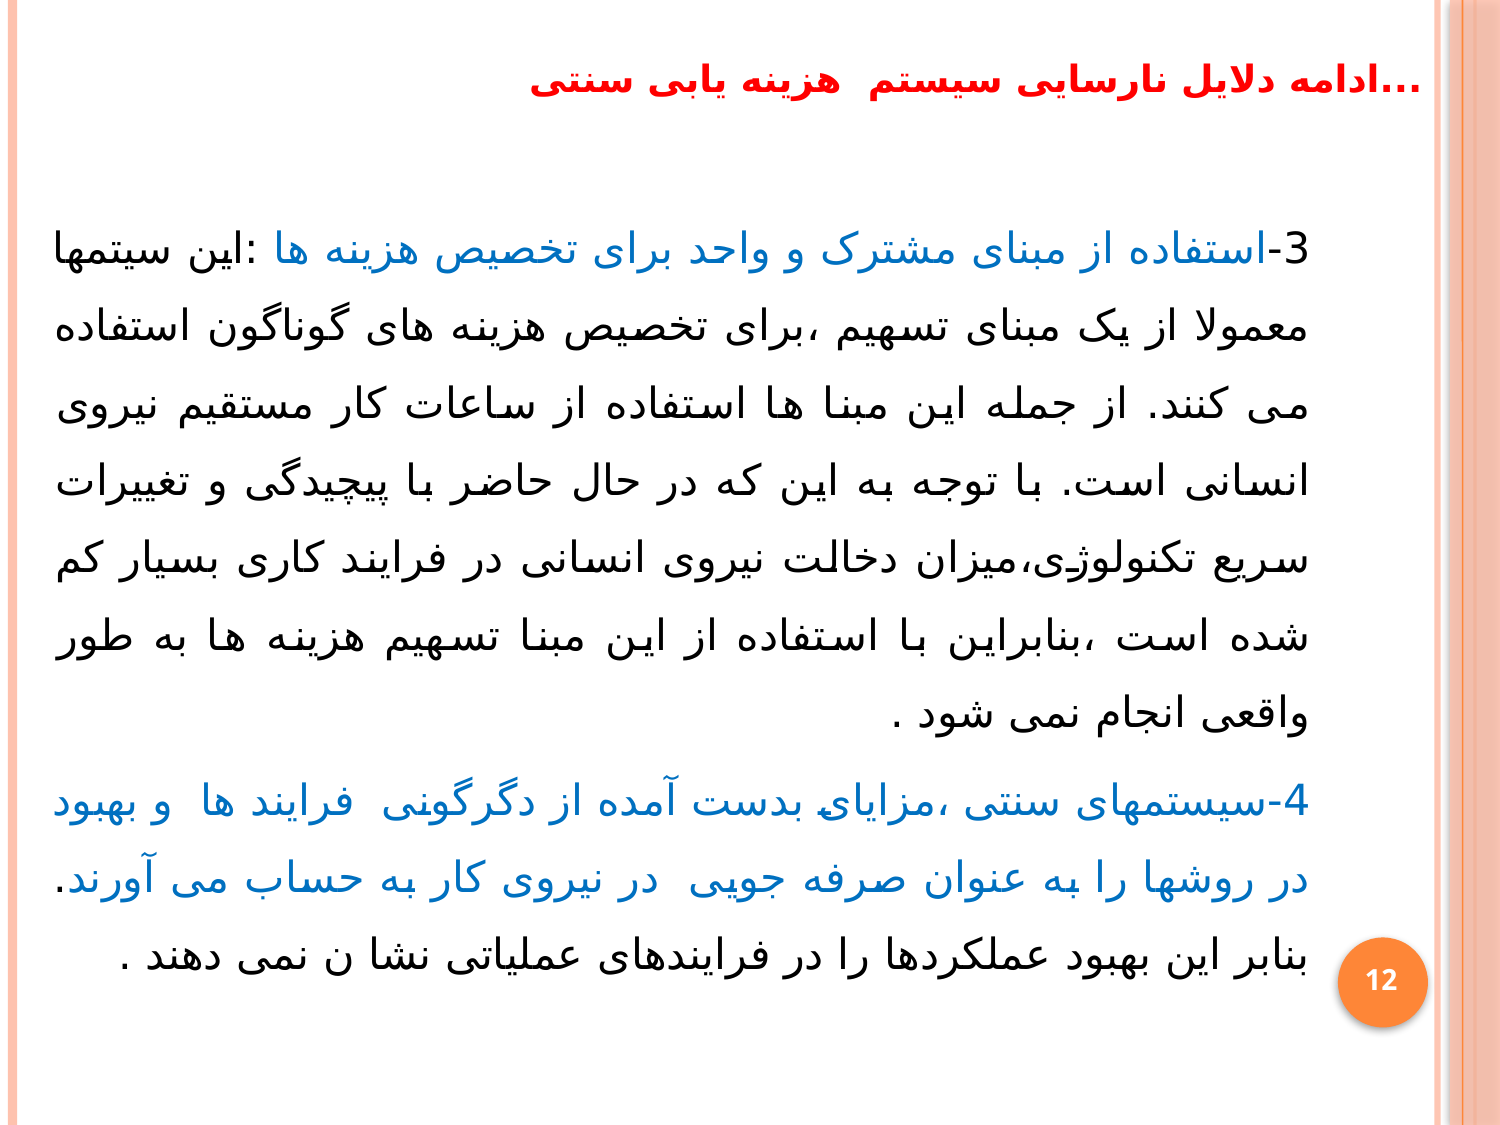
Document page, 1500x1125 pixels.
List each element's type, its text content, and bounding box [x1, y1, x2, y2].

list 3-استفاده از مبنای مشترک و واحد برای تخصیص هزینه ها :این سیتمها معمولا از یک مبنای تسهیم ،برای تخصیص هزینه های گوناگون استفاده می کنند. از جمله این مبنا ها استفاده از ساعات کار مستقیم نیروی انسانی است. با توجه به این که در حال حاضر با پیچیدگی و تغییرات سریع تکنولوژی،میزان دخالت نیروی انسانی در فرایند کاری بسیار کم شده است ،بنابراین با استفاده از این مبنا تسهیم هزینه ها به طور واقعی انجام نمی شود . 4-سیستمهای سنتی ،مزایای بدست آمده از دگرگونی فرایند ها و بهبود در روشها را به عنوان صرفه جویی در نیروی کار به حساب می آورند. بنابر این بهبود عملکردها را در فرایندهای عملیاتی نشا ن نمی دهند . [37, 187, 1325, 1013]
title ...ادامه دلایل نارسایی سیستم هزینه یابی سنتی [212, 24, 1438, 108]
slide_number 12 [1337, 937, 1425, 1023]
